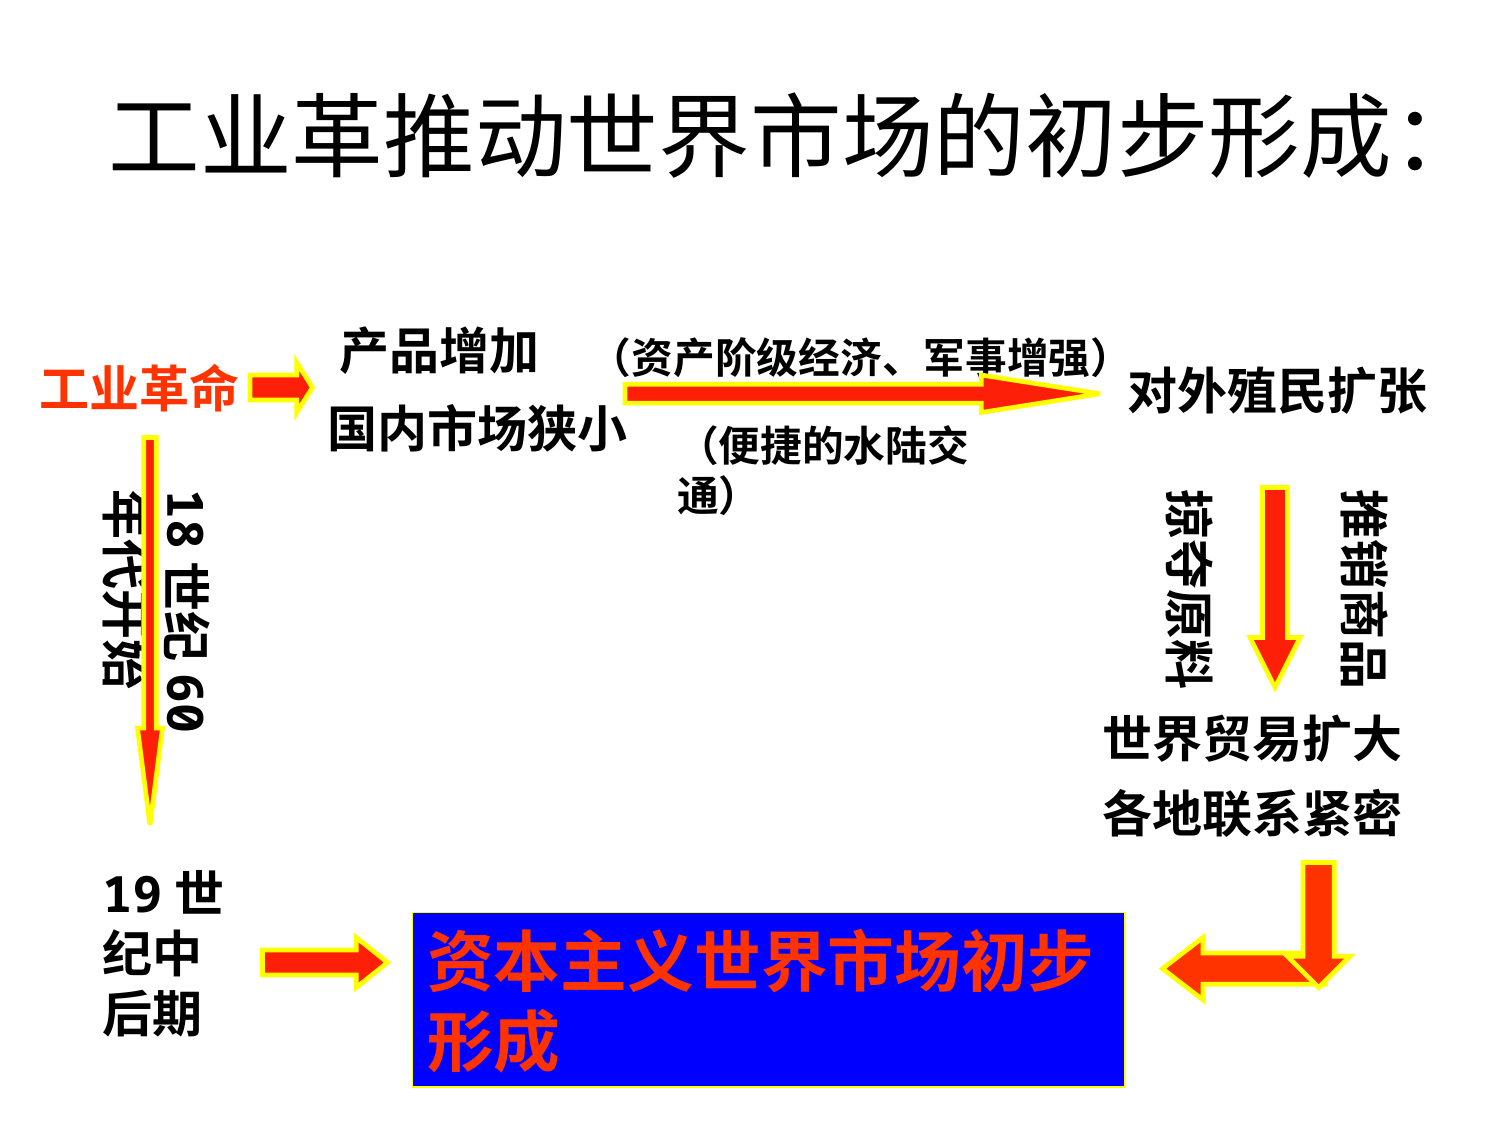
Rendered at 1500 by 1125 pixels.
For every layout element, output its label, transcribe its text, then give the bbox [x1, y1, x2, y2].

text_box （资产阶级经济、军事增强） [625, 324, 1163, 390]
text_box 国内市场狭小 [312, 389, 688, 465]
text_box 掠夺原料 [1136, 474, 1228, 699]
text_box [262, 937, 388, 988]
text_box 工业革推动世界市场的初步形成： [93, 71, 1500, 197]
text_box 各地联系紧密 [1087, 774, 1463, 850]
text_box [249, 362, 313, 413]
text_box 推销商品 [1311, 474, 1403, 699]
text_box 产品增加 [324, 312, 625, 388]
text_box 世界贸易扩大 [1087, 699, 1500, 775]
text_box [137, 437, 163, 825]
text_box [1162, 862, 1350, 1000]
text_box [624, 375, 1100, 413]
text_box 工业革命 [24, 349, 263, 425]
text_box 18世纪60 年代开始 [157, 474, 225, 750]
text_box 18世纪60 年代开始 [73, 474, 143, 750]
text_box 资本主义世界市场初步形成 [412, 912, 1125, 1088]
text_box （便捷的水陆交通） [662, 412, 1038, 528]
text_box [1250, 487, 1301, 688]
text_box 对外殖民扩张 [1112, 352, 1500, 427]
text_box 19世纪中后期 [87, 854, 250, 1050]
